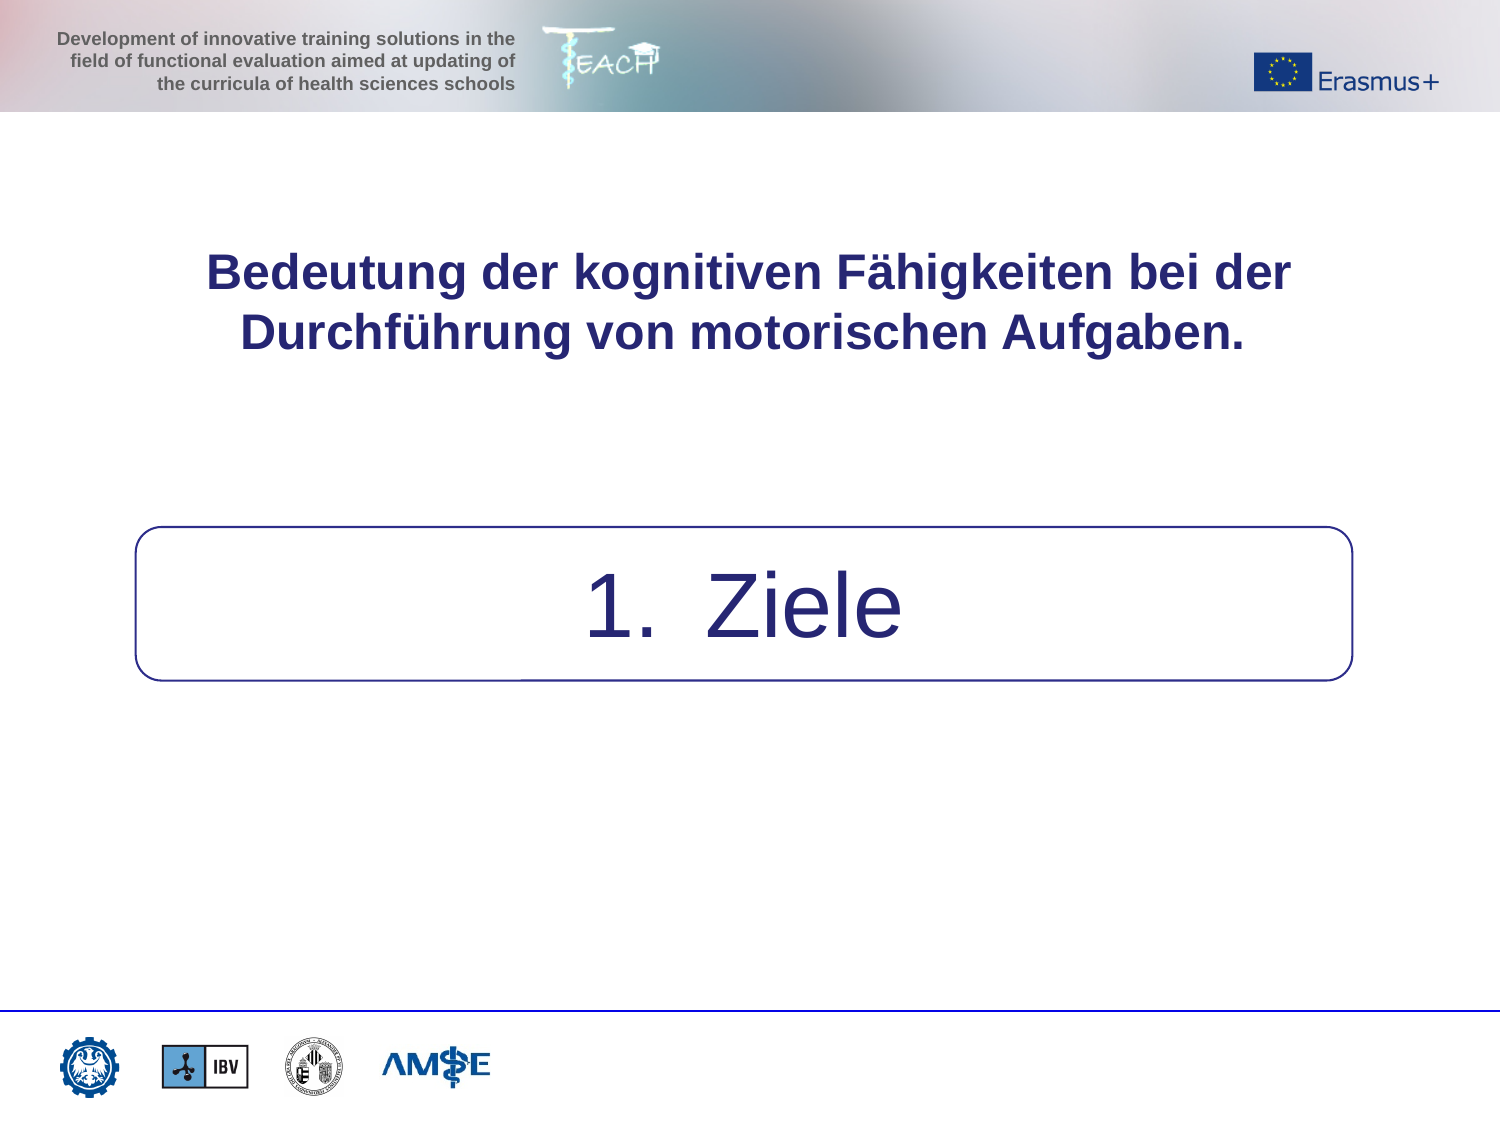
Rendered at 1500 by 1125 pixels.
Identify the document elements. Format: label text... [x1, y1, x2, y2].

picture [0, 0, 1500, 112]
picture [284, 1036, 344, 1097]
text_box Bedeutung der kognitiven Fähigkeiten bei der Durchführung von motorischen Aufgaben. [82, 231, 1418, 367]
picture [161, 1044, 249, 1089]
text_box [135, 527, 1353, 681]
picture [53, 1035, 126, 1099]
picture [379, 1044, 491, 1089]
